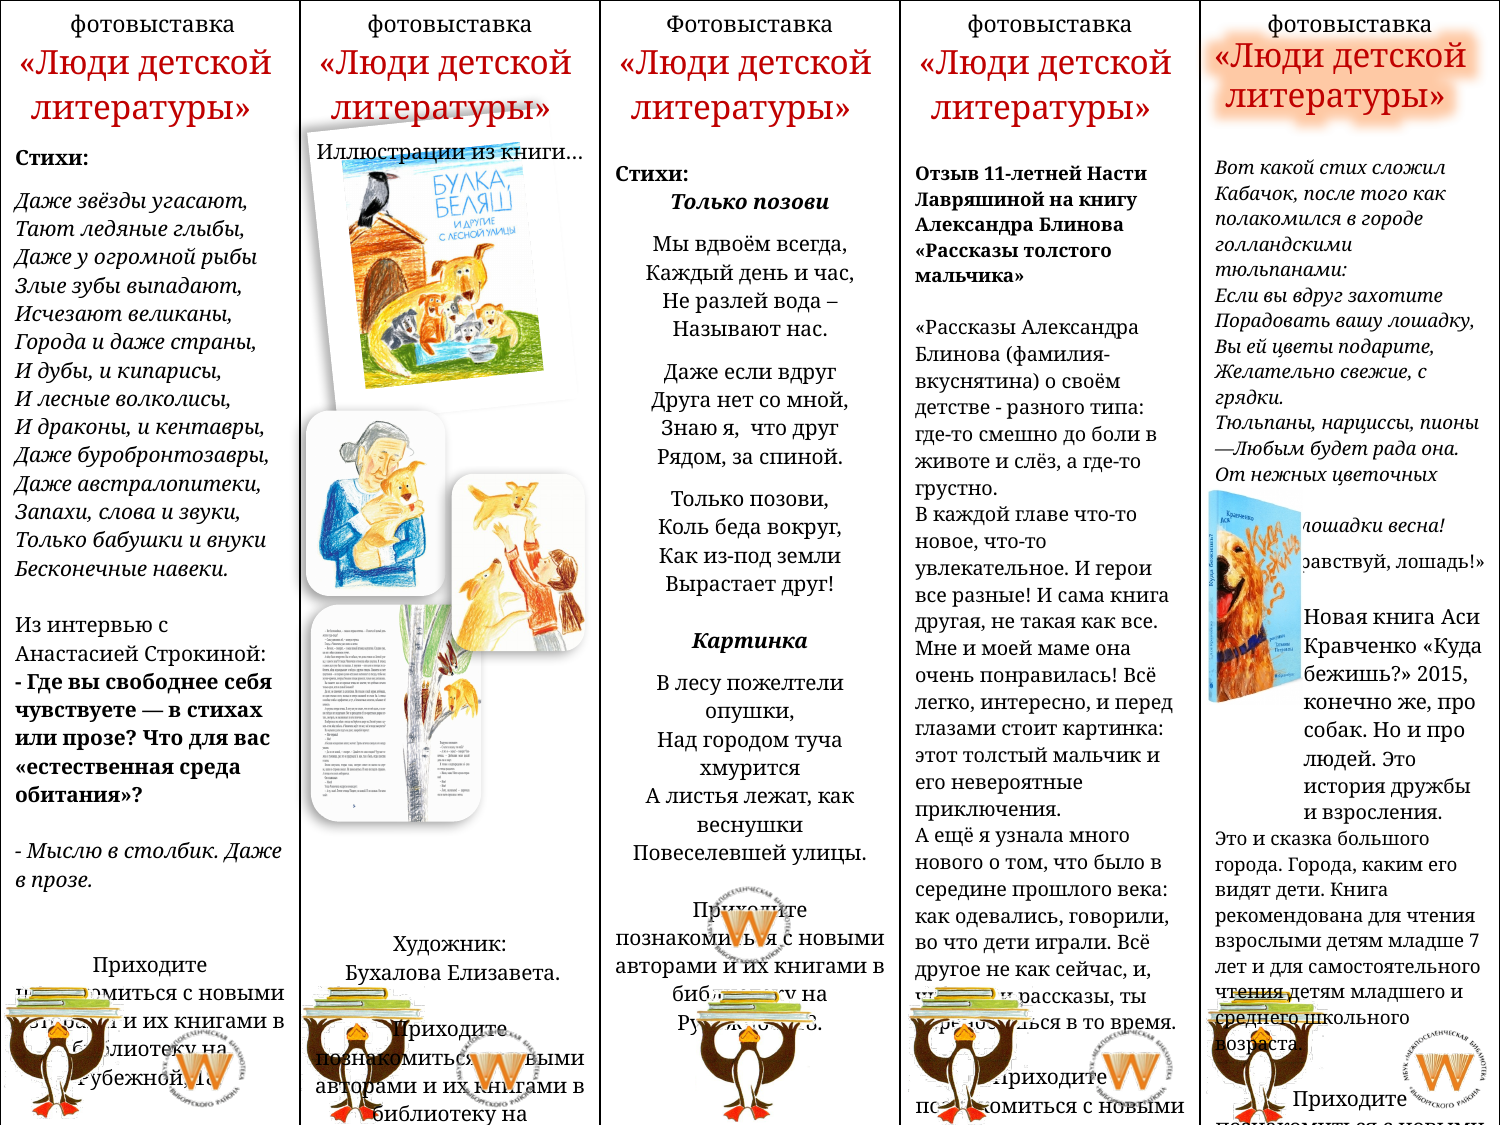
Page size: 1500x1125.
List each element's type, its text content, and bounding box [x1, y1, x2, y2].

table_header фотовыставка «Люди детской литературы» Стихи: Даже звёзды угасают, Тают ледяные глыбы, Даже у огромной рыбы Злые зубы выпадают, Исчезают великаны, Города и даже страны, И дубы, и кипарисы, И лесные волколисы, И драконы, и кентавры, Даже буробронтозавры, Даже австралопитеки, Запахи, слова и звуки, Только бабушки и внуки Бесконечные навеки. Из интервью с Анастасией Строкиной: - Где вы свободнее себя чувствуете — в стихах или прозе? Что для вас «естественная среда обитания»? - Мыслю в столбик. Даже в прозе. Приходите познакомиться с новыми авторами и их книгами в библиотеку на Рубежной, 18. [1, 1, 299, 1125]
picture [907, 986, 1033, 1125]
table_header фотовыставка Вот какой стих сложил Кабачок, после того как полакомился в городе голландскими тюльпанами: Если вы вдруг захотите Порадовать вашу лошадку, Вы ей цветы подарите, Желательно свежие, с грядки. Тюльпаны, нарциссы, пионы —Любым будет рада она. От нежных цветочных бутонов В душе у лошадки весна! «Здравствуй, лошадь!» Новая книга Аси Кравченко «Куда бежишь?» 2015, конечно же, про собак. Но и про людей. Это история дружбы и взросления. Это и сказка большого города. Города, каким его видят дети. Книга рекомендована для чтения взрослыми детям младше 7 лет и для самостоятельного чтения детям младшего и среднего школьного возраста. Приходите познакомиться с новыми авторами и их книгами в библиотеку на Рубежной, 18. [1201, 140, 1499, 1125]
table_header фотовыставка «Люди детской литературы» Отзыв 11-летней Насти Лавряшиной на книгу Александра Блинова «Рассказы толстого мальчика» «Рассказы Александра Блинова (фамилия-вкуснятина) о своём детстве - разного типа: где-то смешно до боли в животе и слёз, а где-то грустно. В каждой главе что-то новое, что-то увлекательное. И герои все разные! И сама книга другая, не такая как все. Мне и моей маме она очень понравилась! Всё легко, интересно, и перед глазами стоит картинка: этот толстый мальчик и его невероятные приключения. А ещё я узнала много нового о том, что было в середине прошлого века: как одевались, говорили, во что дети играли. Всё другое не как сейчас, и, читая эти рассказы, ты переносишься в то время. Приходите познакомиться с новыми авторами и их книгами в библиотеку на Рубежной, 18. [901, 1, 1199, 1125]
picture [4, 986, 124, 1119]
table_header Фотовыставка «Люди детской литературы» Стихи: Только позови Мы вдвоём всегда, Каждый день и час, Не разлей вода – Называют нас. Даже если вдруг Друга нет со мной, Знаю я, что друг Рядом, за спиной. Только позови, Коль беда вокруг, Как из-под земли Вырастает друг! Картинка В лесу пожелтели опушки, Над городом туча хмурится А листья лежат, как веснушки Повеселевшей улицы. Приходите познакомиться с новыми авторами и их книгами в библиотеку на Рубежной, 18. [601, 1, 899, 1125]
picture [140, 1001, 270, 1114]
picture [301, 986, 425, 1124]
picture [353, 150, 533, 381]
picture [310, 473, 585, 822]
picture [1206, 488, 1303, 705]
picture [306, 410, 446, 596]
text_box «Люди детской литературы» [1184, 26, 1500, 122]
picture [1206, 990, 1328, 1125]
table_header фотовыставка «Люди детской литературы» Иллюстрации из книги… Художник: Бухалова Елизавета. Приходите познакомиться с новыми авторами и их книгами в библиотеку на Рубежной, 18. [301, 1, 599, 1125]
picture [434, 1001, 564, 1114]
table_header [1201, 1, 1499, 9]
picture [1067, 1001, 1197, 1114]
picture [685, 858, 815, 971]
picture [1380, 1001, 1500, 1115]
picture [695, 990, 815, 1123]
